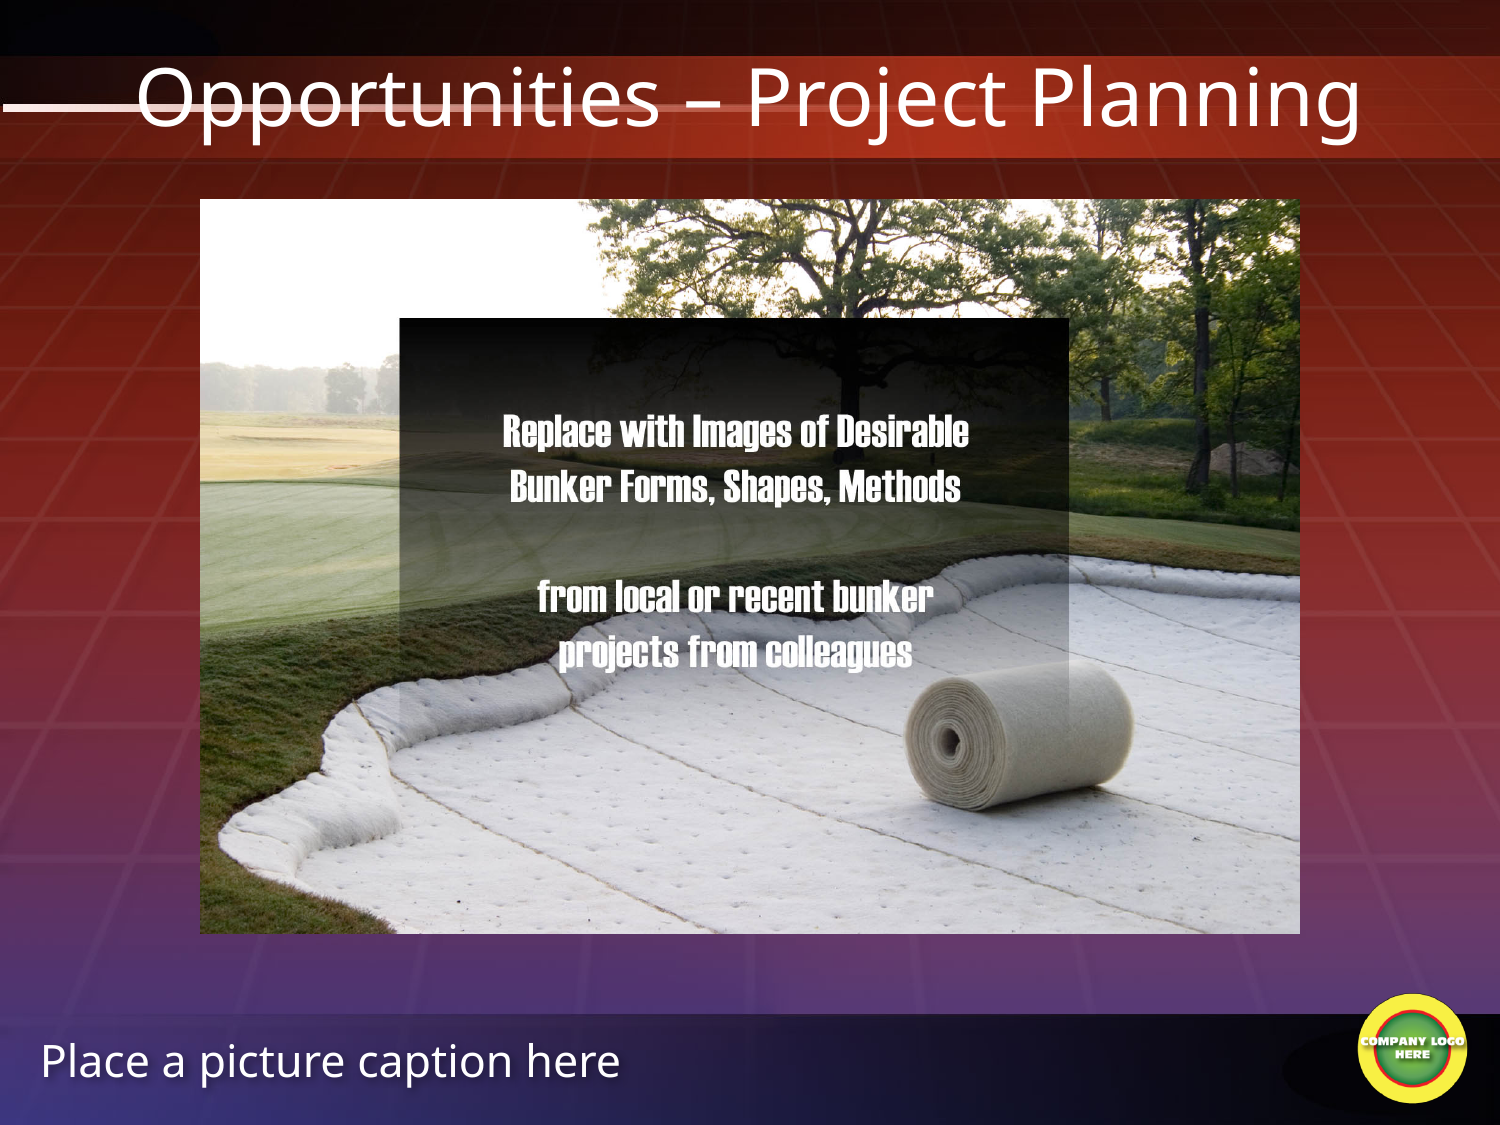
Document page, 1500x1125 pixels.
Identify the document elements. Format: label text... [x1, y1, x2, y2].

title Opportunities – Project Planning [75, 0, 1425, 188]
picture [0, 0, 1500, 1125]
list Place a picture caption here [24, 1025, 700, 1125]
